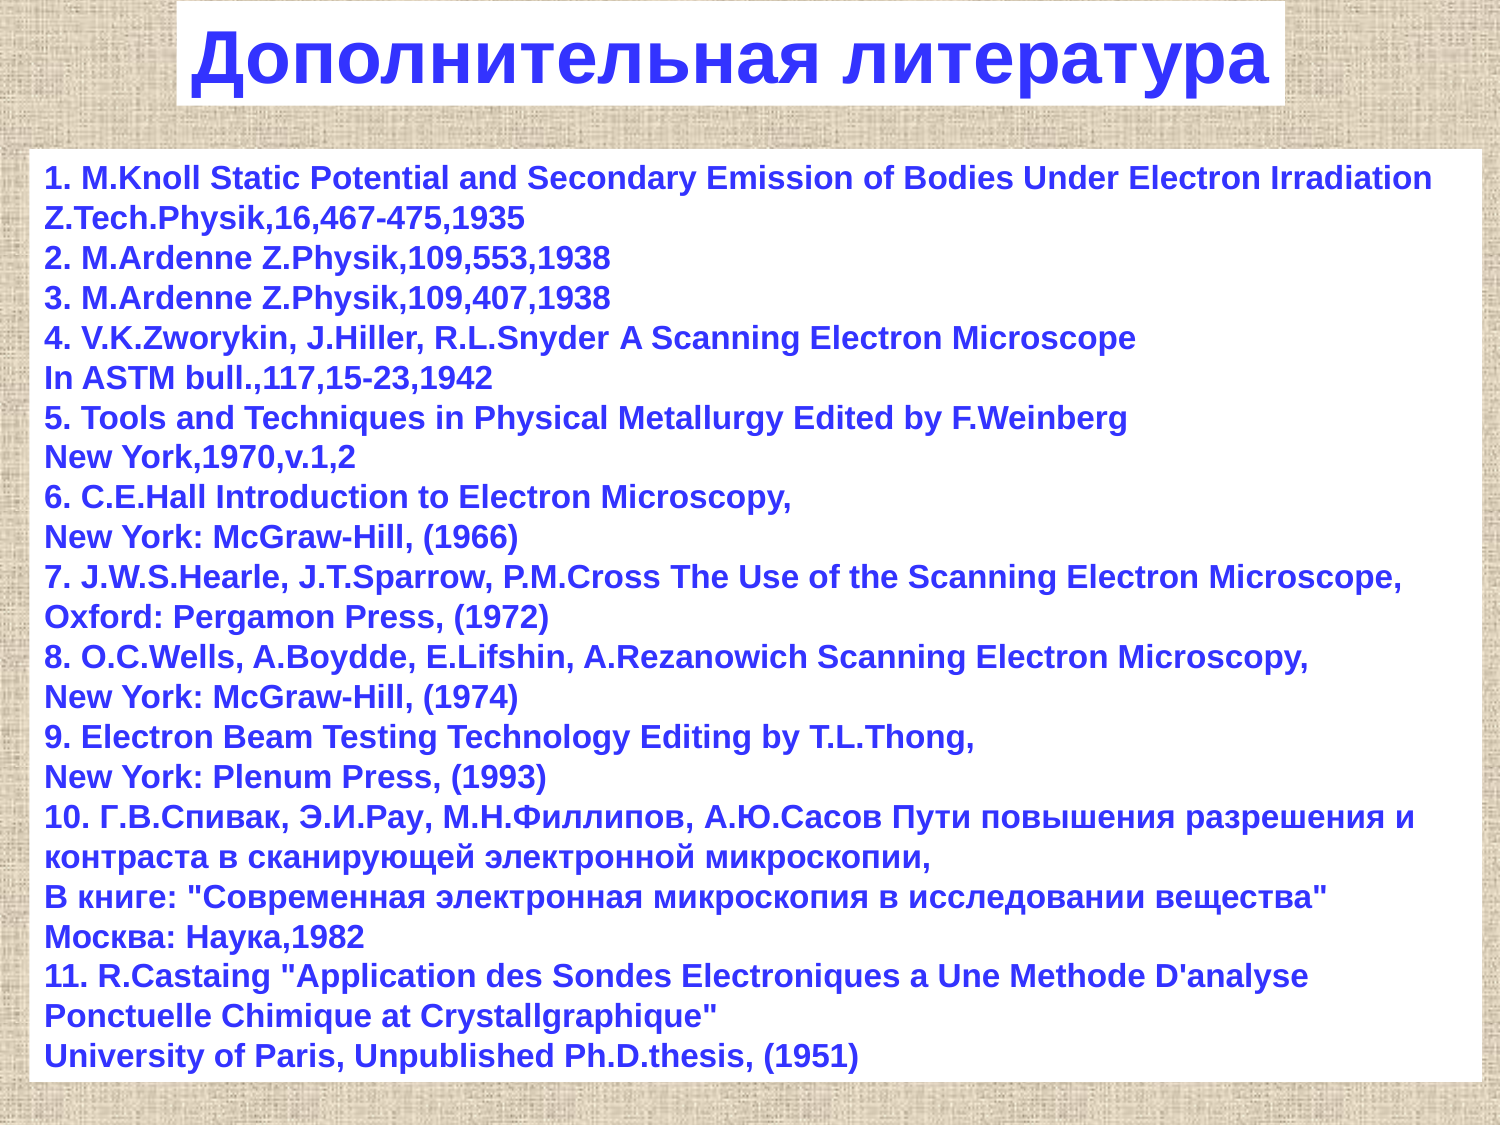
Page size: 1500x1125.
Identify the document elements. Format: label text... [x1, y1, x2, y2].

text_box Дополнительная литература [176, 1, 1285, 106]
text_box 1. M.Knoll Static Potential and Secondary Emission of Bodies Under Electron Irradiation Z.Tech.Physik,16,467-475,1935 2. M.Ardenne Z.Physik,109,553,1938 3. M.Ardenne Z.Physik,109,407,1938 4. V.K.Zworykin, J.Hiller, R.L.Snyder A Scanning Electron Microscope In ASTM bull.,117,15-23,1942 5. Tools and Techniques in Physical Metallurgy Edited by F.Weinberg New York,1970,v.1,2 6. C.E.Hall Introduction to Electron Microscopy, New York: McGraw-Hill, (1966) 7. J.W.S.Hearle, J.T.Sparrow, P.M.Cross The Use of the Scanning Electron Microscope, Oxford: Pergamon Press, (1972) 8. O.C.Wells, A.Boydde, E.Lifshin, A.Rezanowich Scanning Electron Microscopy, New York: McGraw-Hill, (1974) 9. Electron Beam Testing Technology Editing by T.L.Thong, New York: Plenum Press, (1993) 10. Г.В.Спивак, Э.И.Рау, М.Н.Филлипов, А.Ю.Сасов Пути повышения разрешения и контраста в сканирующей электронной микроскопии, В книге: "Современная электронная микроскопия в исследовании вещества" Москва: Наука,1982 11. R.Castaing "Application des Sondes Electroniques a Une Methode D'analyse Ponctuelle Chimique at Crystallgraphique" University of Paris, Unpublished Ph.D.thesis, (1951) [29, 148, 1483, 1082]
picture [0, 0, 1500, 1125]
